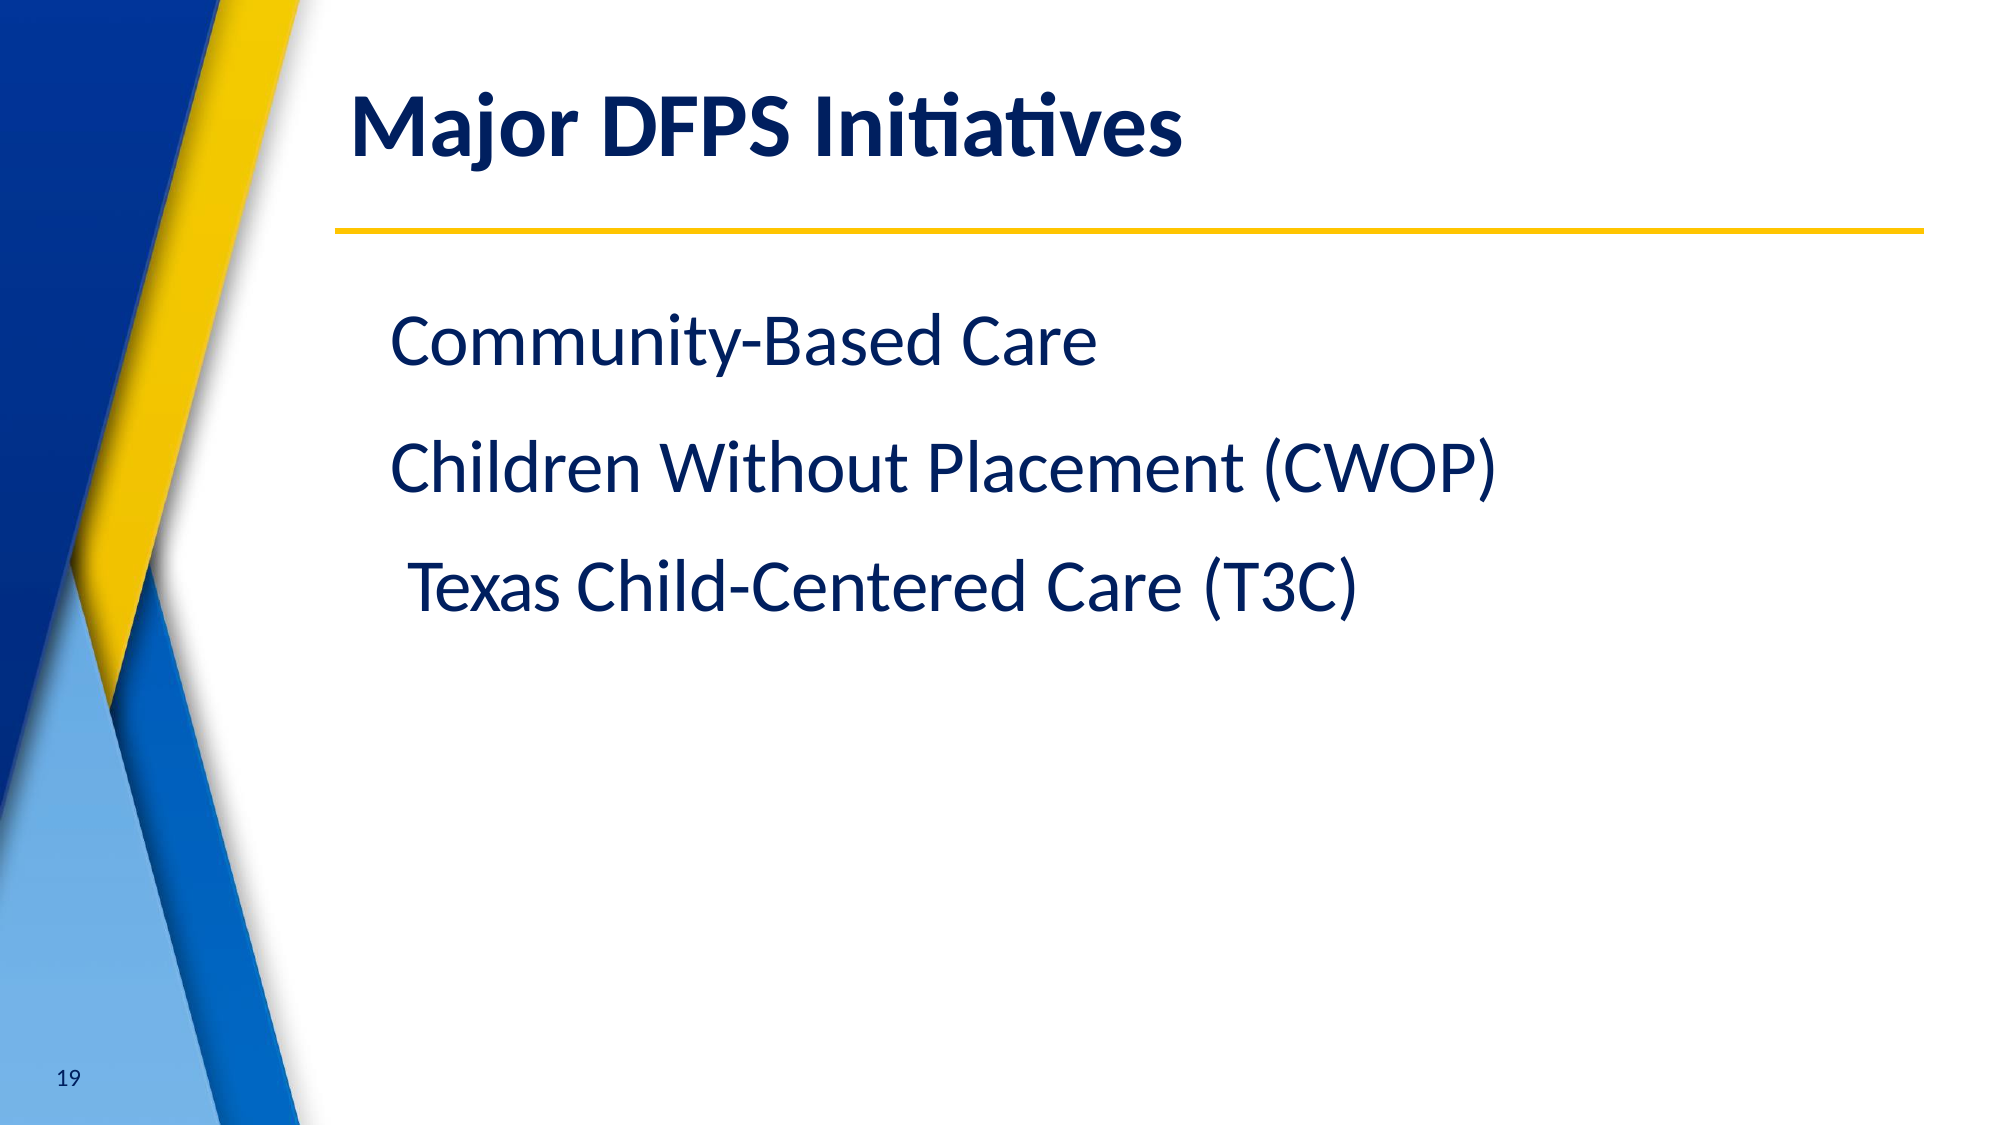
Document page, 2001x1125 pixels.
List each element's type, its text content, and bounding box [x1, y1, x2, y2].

text_box Community-Based Care Children Without Placement (CWOP) Texas Child-Centered Care (T3C) [387, 260, 1505, 627]
text_box [0, 0, 331, 1125]
title Major DFPS Initiatives [347, 62, 1191, 253]
text_box 19 [53, 1059, 84, 1092]
